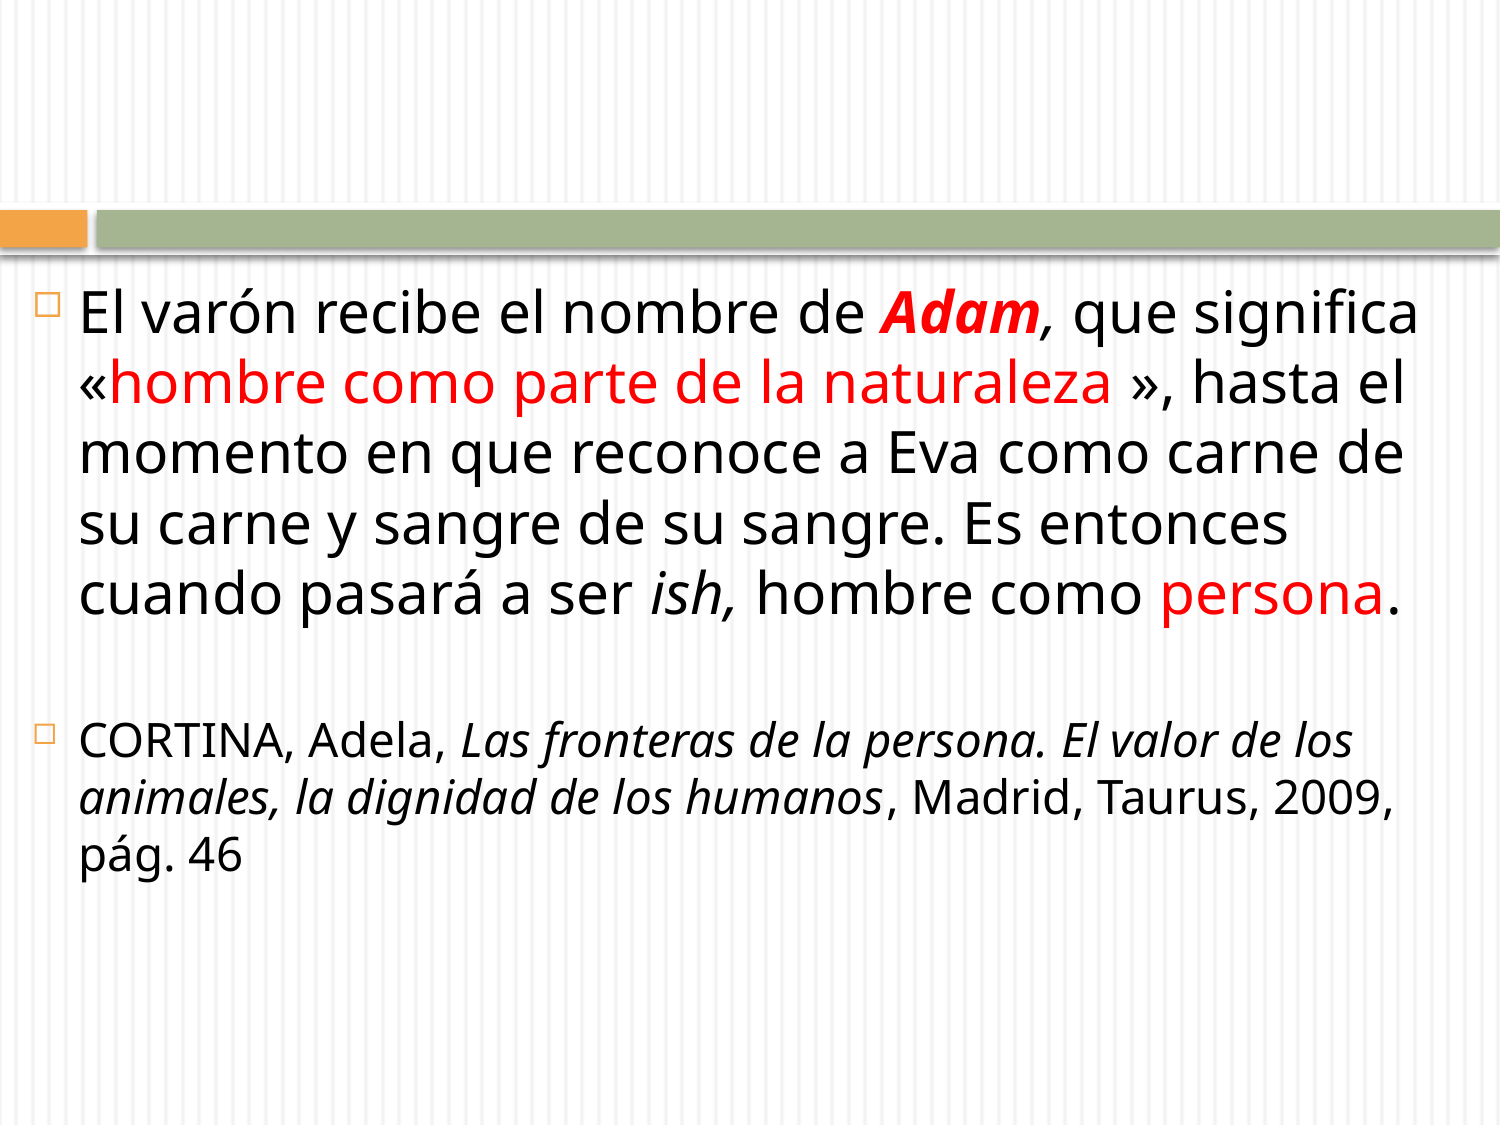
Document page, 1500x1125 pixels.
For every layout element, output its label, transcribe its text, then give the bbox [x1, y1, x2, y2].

list El varón recibe el nombre de Adam, que significa «hombre como parte de la naturaleza », hasta el momento en que reconoce a Eva como carne de su carne y sangre de su sangre. Es entonces cuando pasará a ser ish, hombre como persona. CORTINA, Adela, Las fronteras de la persona. El valor de los animales, la dignidad de los humanos, Madrid, Taurus, 2009, pág. 46 [17, 267, 1447, 963]
